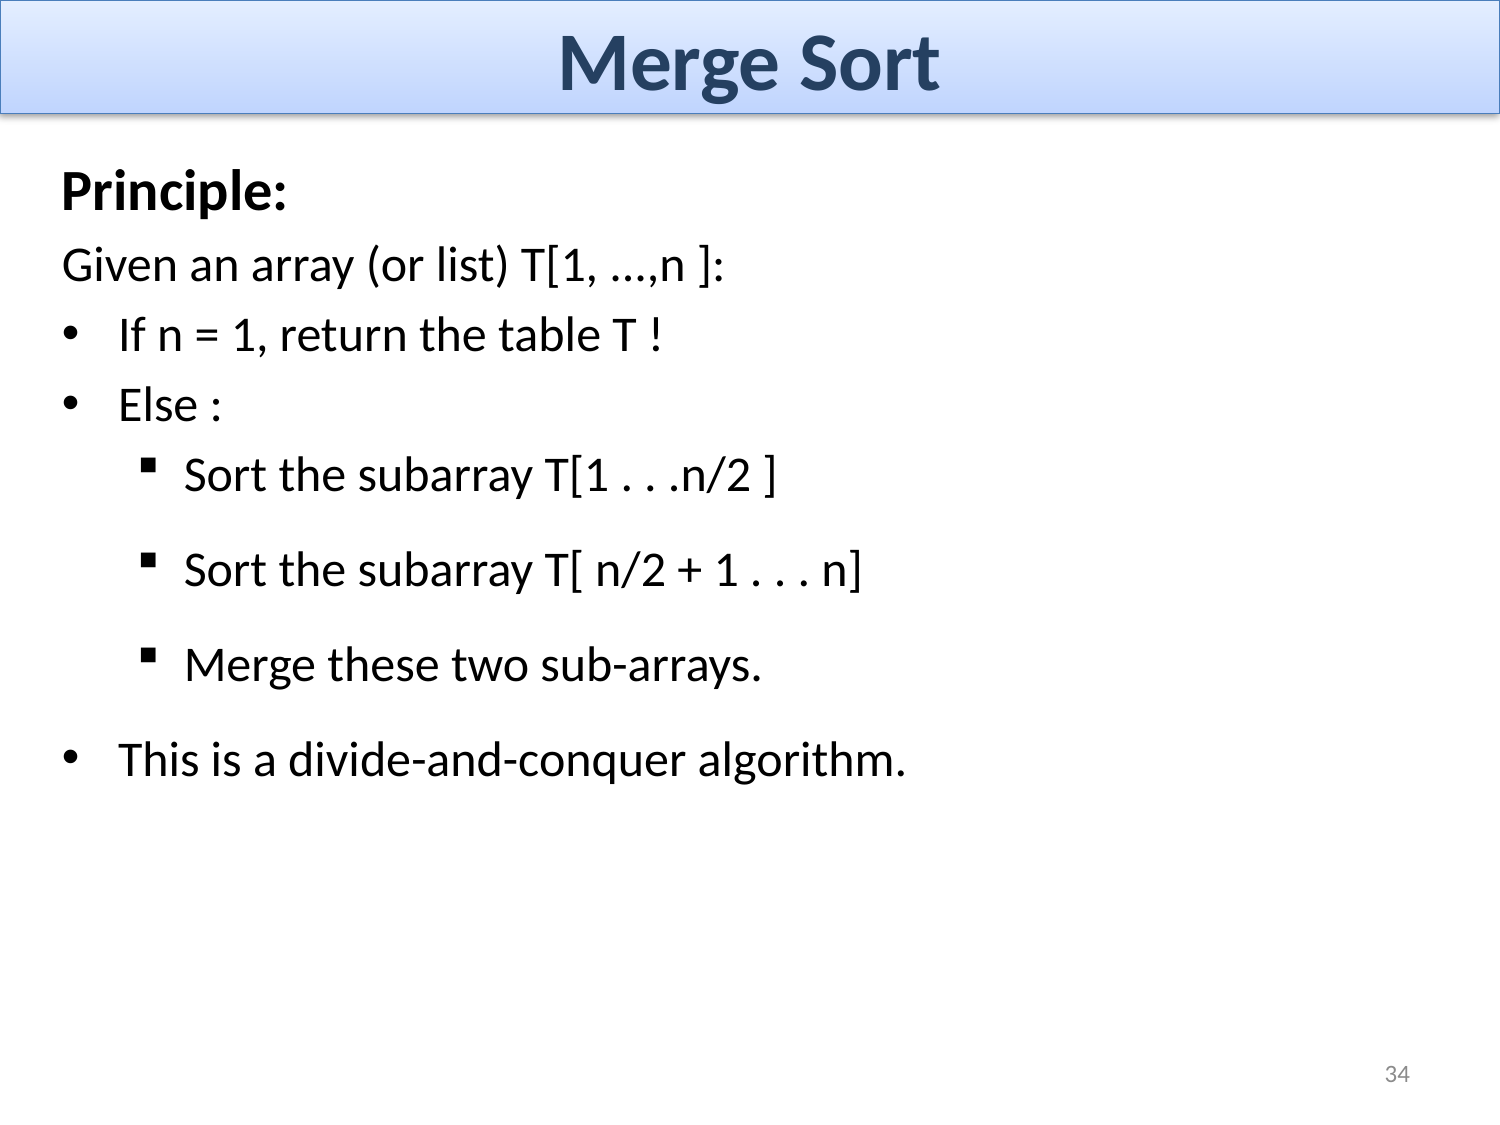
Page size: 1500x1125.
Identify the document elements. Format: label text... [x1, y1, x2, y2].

title Merge Sort [0, 0, 1500, 114]
slide_number 34 [1074, 1042, 1425, 1103]
list Principle: Given an array (or list) T[1, ...,n ]: If n = 1, return the table T ! Else : Sort the subarray T[1 . . .n/2 ] Sort the subarray T[ n/2 + 1 . . . n] Merge these two sub-arrays. This is a divide-and-conquer algorithm. [46, 144, 1454, 1059]
